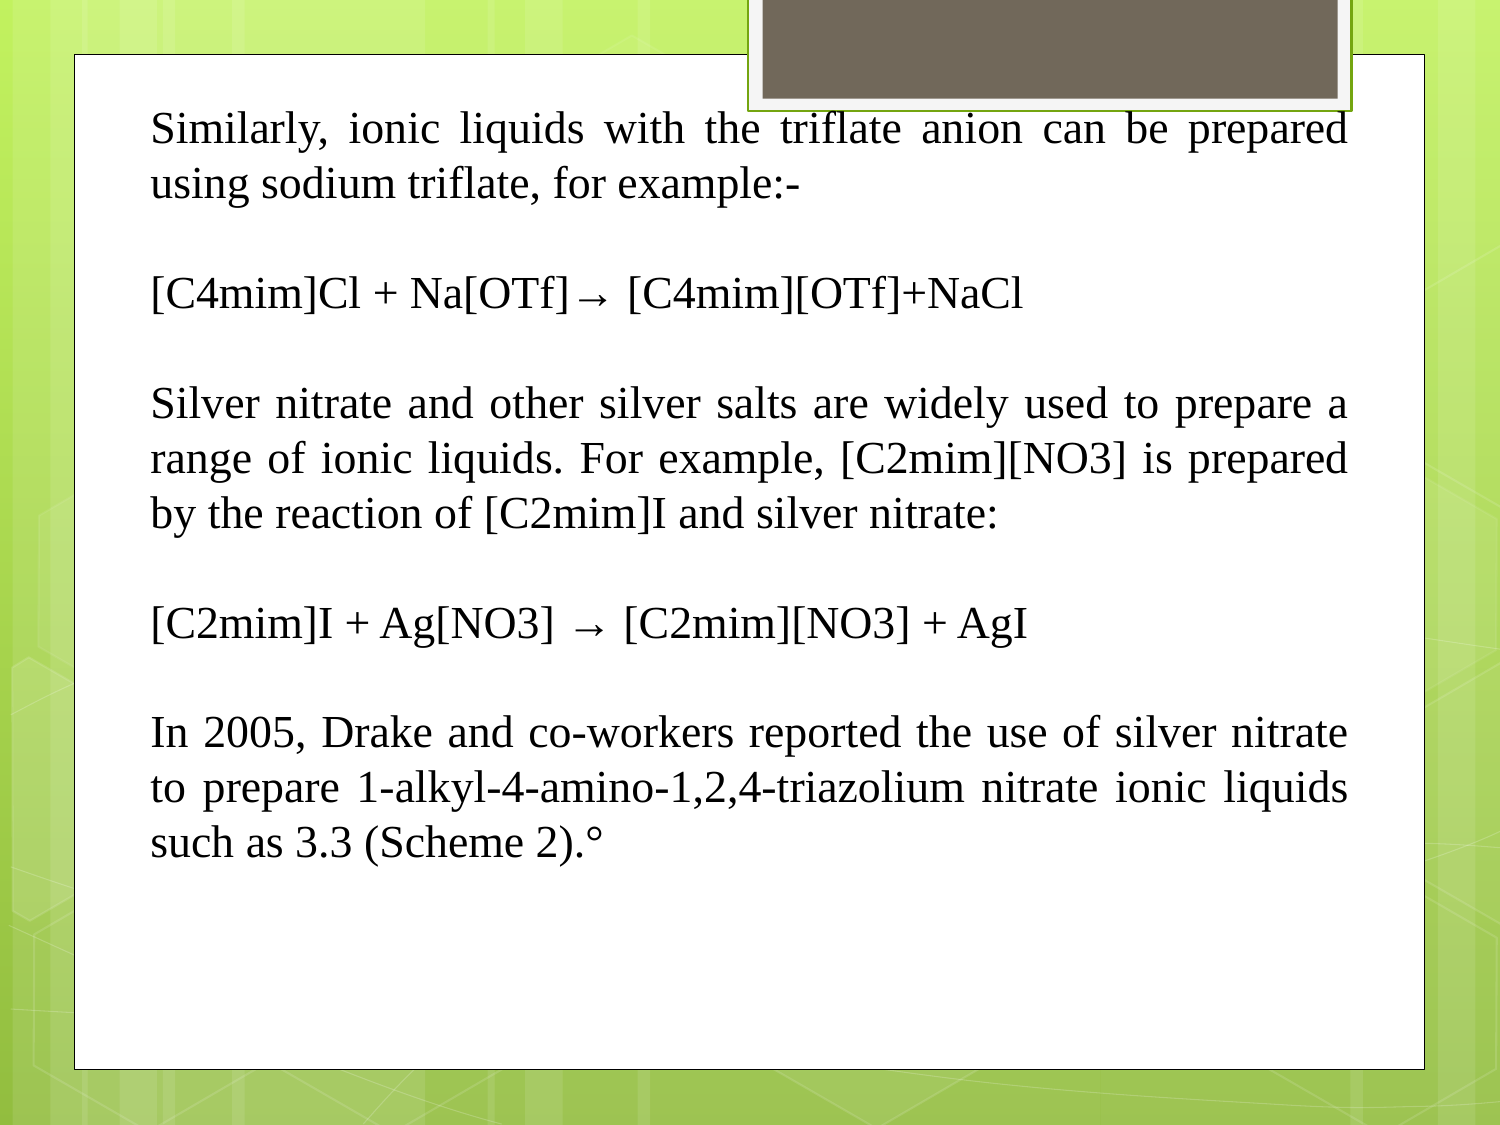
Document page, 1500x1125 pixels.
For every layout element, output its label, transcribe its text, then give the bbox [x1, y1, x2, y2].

text_box Similarly, ionic liquids with the triflate anion can be prepared using sodium triflate, for example:- [C4mim]Cl + Na[OTf]→ [C4mim][OTf]+NaCl Silver nitrate and other silver salts are widely used to prepare a range of ionic liquids. For example, [C2mim][NO3] is prepared by the reaction of [C2mim]I and silver nitrate: [C2mim]I + Ag[NO3] → [C2mim][NO3] + AgI In 2005, Drake and co-workers reported the use of silver nitrate to prepare 1-alkyl-4-amino-1,2,4-triazolium nitrate ionic liquids such as 3.3 (Scheme 2).° [135, 90, 1365, 930]
